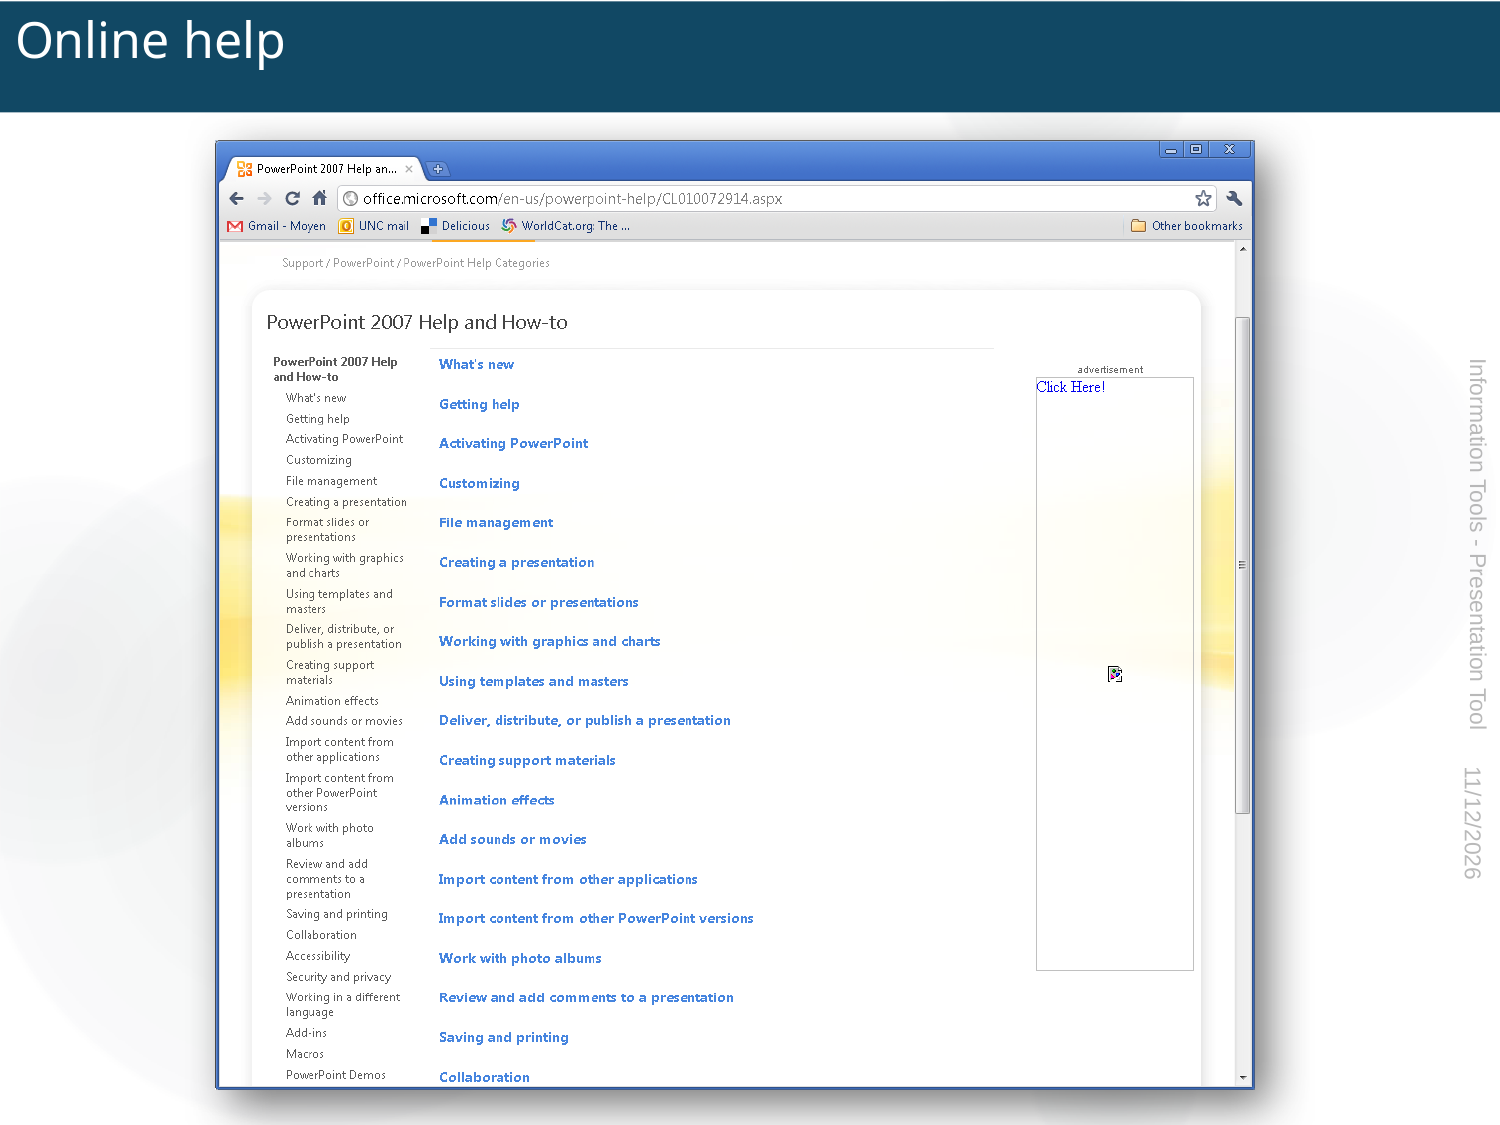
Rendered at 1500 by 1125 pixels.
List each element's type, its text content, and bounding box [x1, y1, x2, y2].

footer Information Tools - Presentation Tool [1457, 112, 1496, 746]
title Online help [0, 1, 1500, 113]
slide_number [1457, 751, 1496, 915]
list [214, 140, 1255, 1091]
